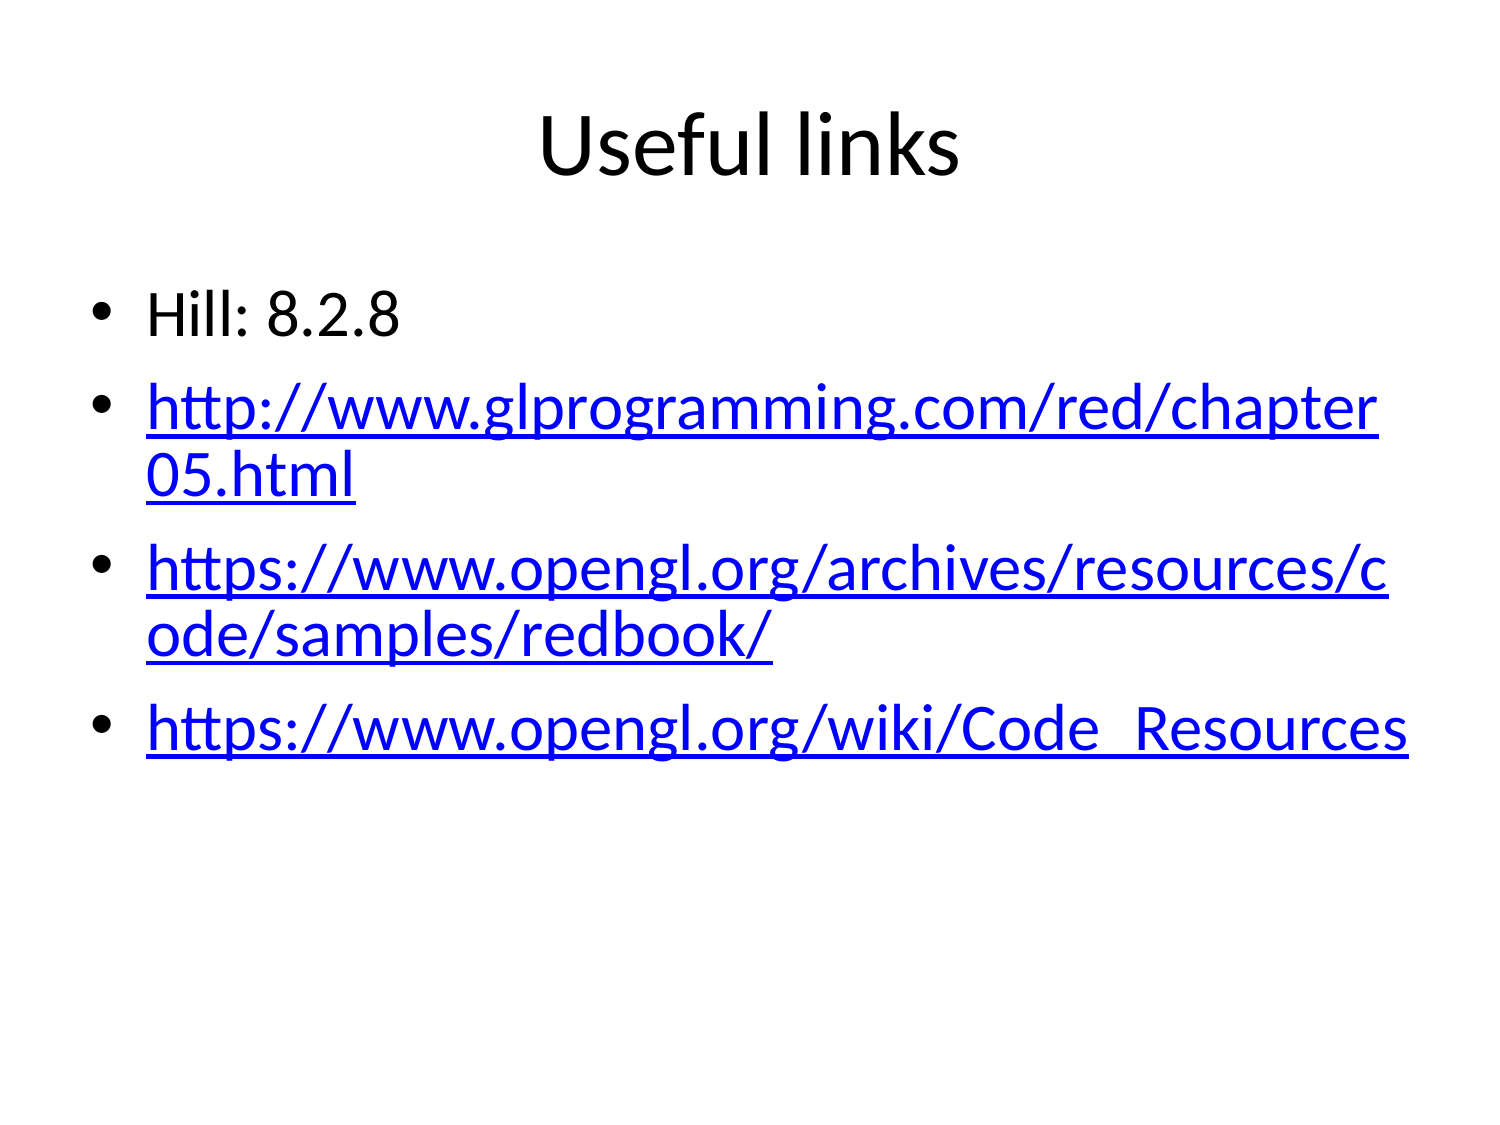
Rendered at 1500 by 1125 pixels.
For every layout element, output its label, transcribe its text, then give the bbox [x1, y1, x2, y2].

list Hill: 8.2.8 http://www.glprogramming.com/red/chapter05.html https://www.opengl.org/archives/resources/code/samples/redbook/ https://www.opengl.org/wiki/Code_Resources [75, 262, 1425, 1005]
title Useful links [75, 45, 1425, 233]
